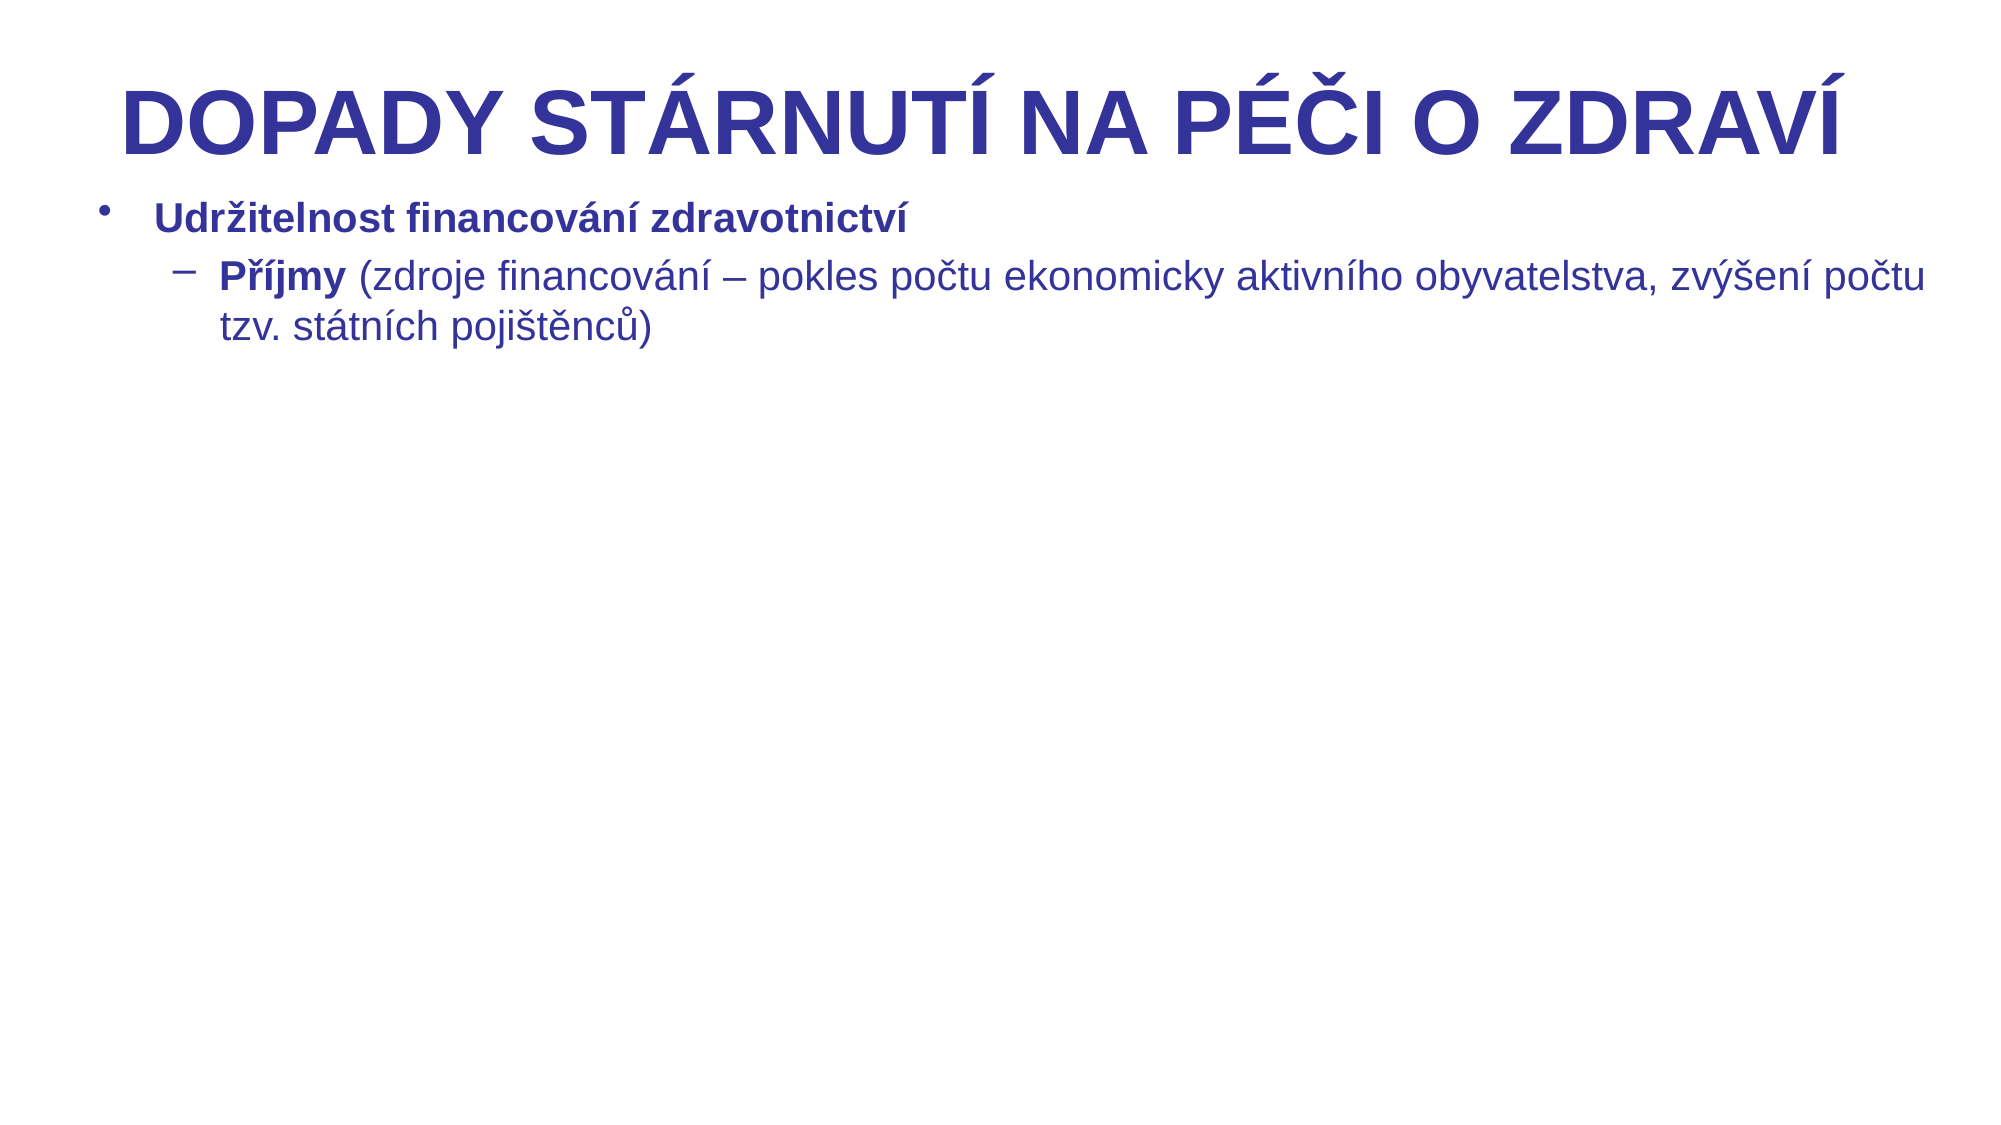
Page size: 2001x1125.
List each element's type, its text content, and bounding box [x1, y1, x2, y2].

list Udržitelnost financování zdravotnictví Příjmy (zdroje financování – pokles počtu ekonomicky aktivního obyvatelstva, zvýšení počtu tzv. státních pojištěnců) [82, 183, 1962, 1081]
title Dopady stárnutí na péči o zdraví [82, 24, 1883, 183]
